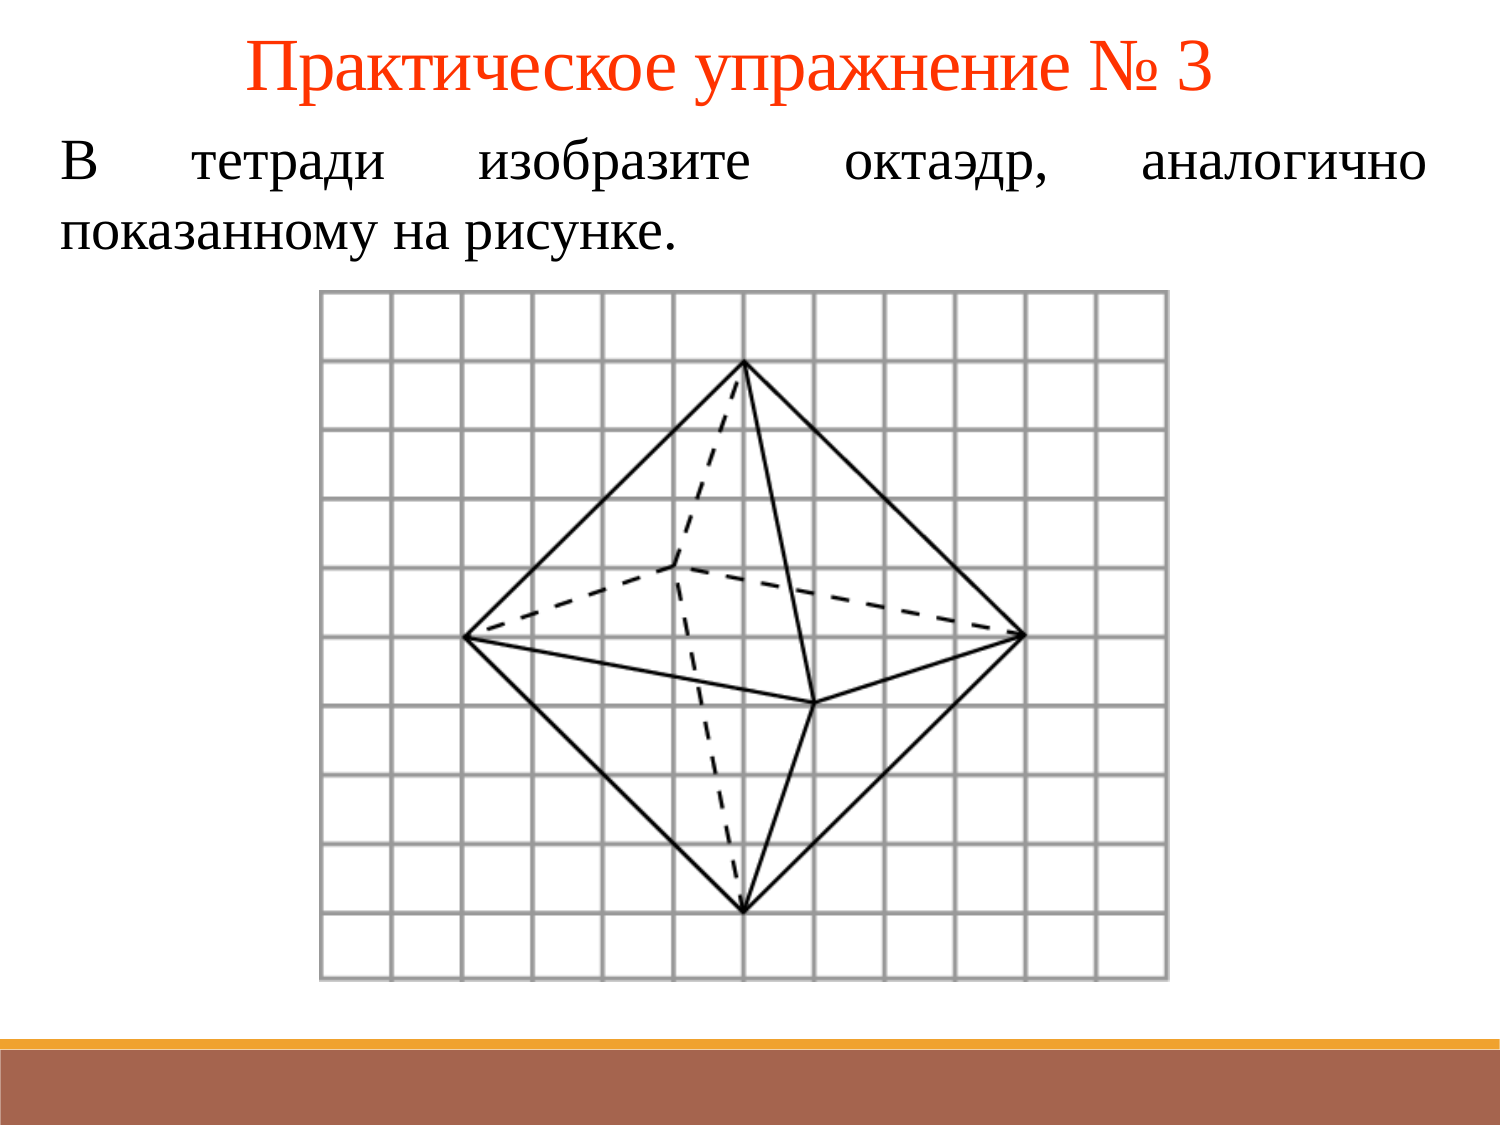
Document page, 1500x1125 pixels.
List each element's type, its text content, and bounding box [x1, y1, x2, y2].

text_box В тетради изобразите октаэдр, аналогично показанному на рисунке. [45, 114, 1444, 269]
text_box Практическое упражнение № 3 [230, 8, 1373, 113]
picture [319, 290, 1170, 983]
